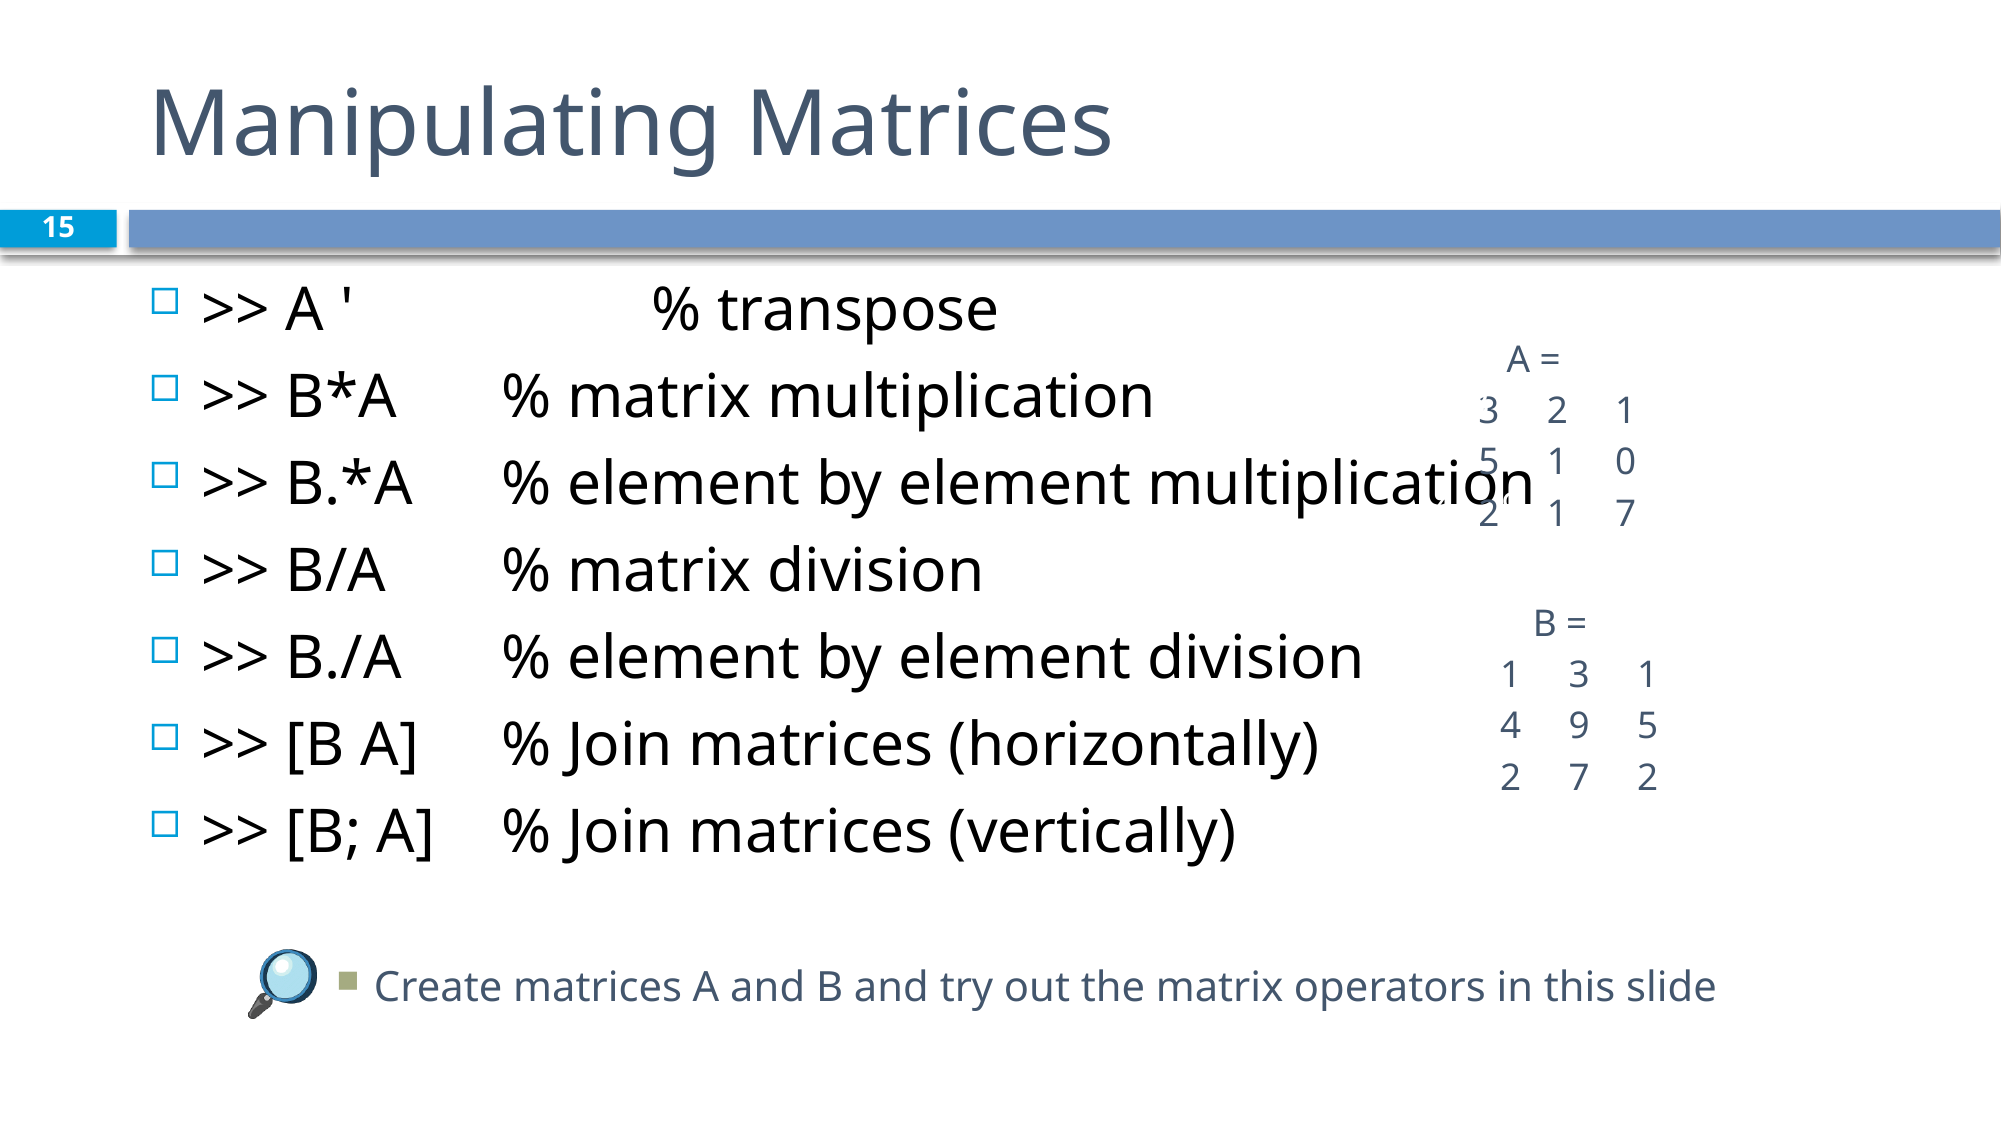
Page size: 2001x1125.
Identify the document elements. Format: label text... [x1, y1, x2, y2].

title Manipulating Matrices [133, 37, 1918, 200]
list >> A ' % transpose >> B*A % matrix multiplication >> B.*A % element by element multiplication >> B/A % matrix division >> B./A % element by element division >> [B A] % Join matrices (horizontally) >> [B; A] % Join matrices (vertically) Create matrices A and B and try out the matrix operators in this slide [133, 262, 1918, 1000]
text_box B = 1 3 1 4 9 5 2 7 2 [1417, 591, 1694, 868]
picture [247, 949, 318, 1020]
text_box A = 3 2 1 5 1 0 2 1 7 [1395, 327, 1672, 591]
slide_number 15 [0, 208, 117, 249]
text_box B = 1 3 1 4 9 5 2 7 2 [1350, 372, 1626, 648]
